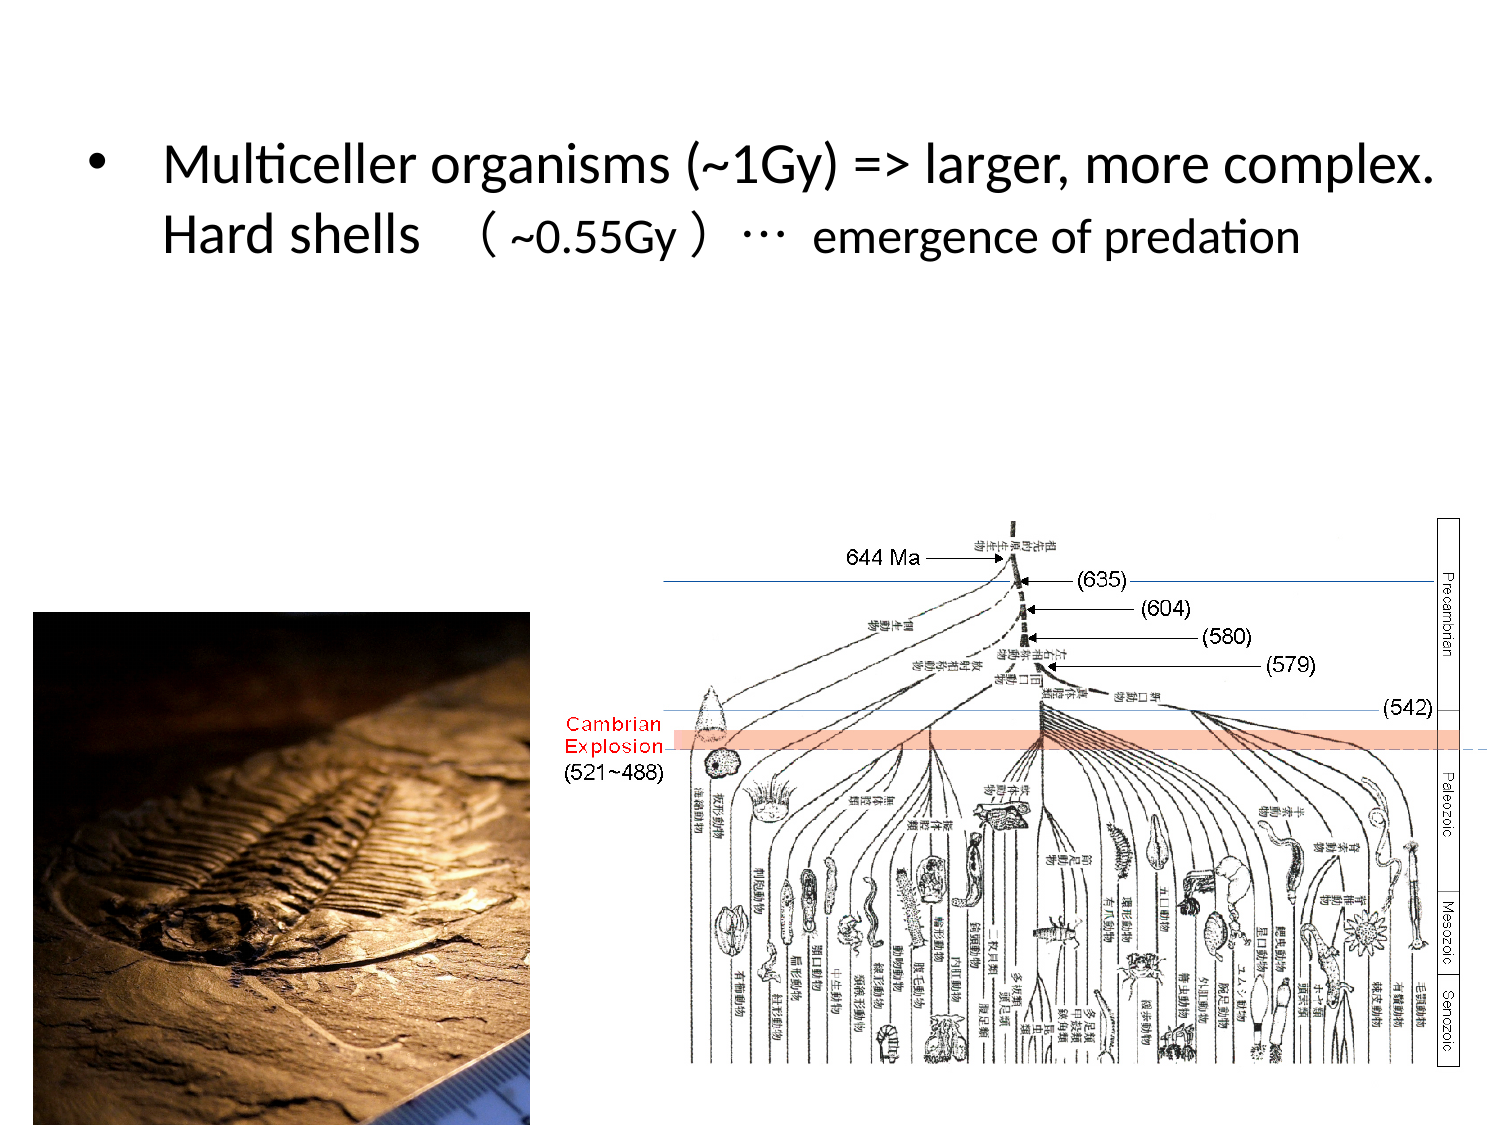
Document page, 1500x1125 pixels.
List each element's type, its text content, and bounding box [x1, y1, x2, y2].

picture [562, 491, 1487, 1095]
picture [33, 612, 531, 1125]
title Multiceller organisms (~1Gy) => larger, more complex. Hard shells （~0.55Gy）… emergence of predation [72, 42, 1500, 409]
